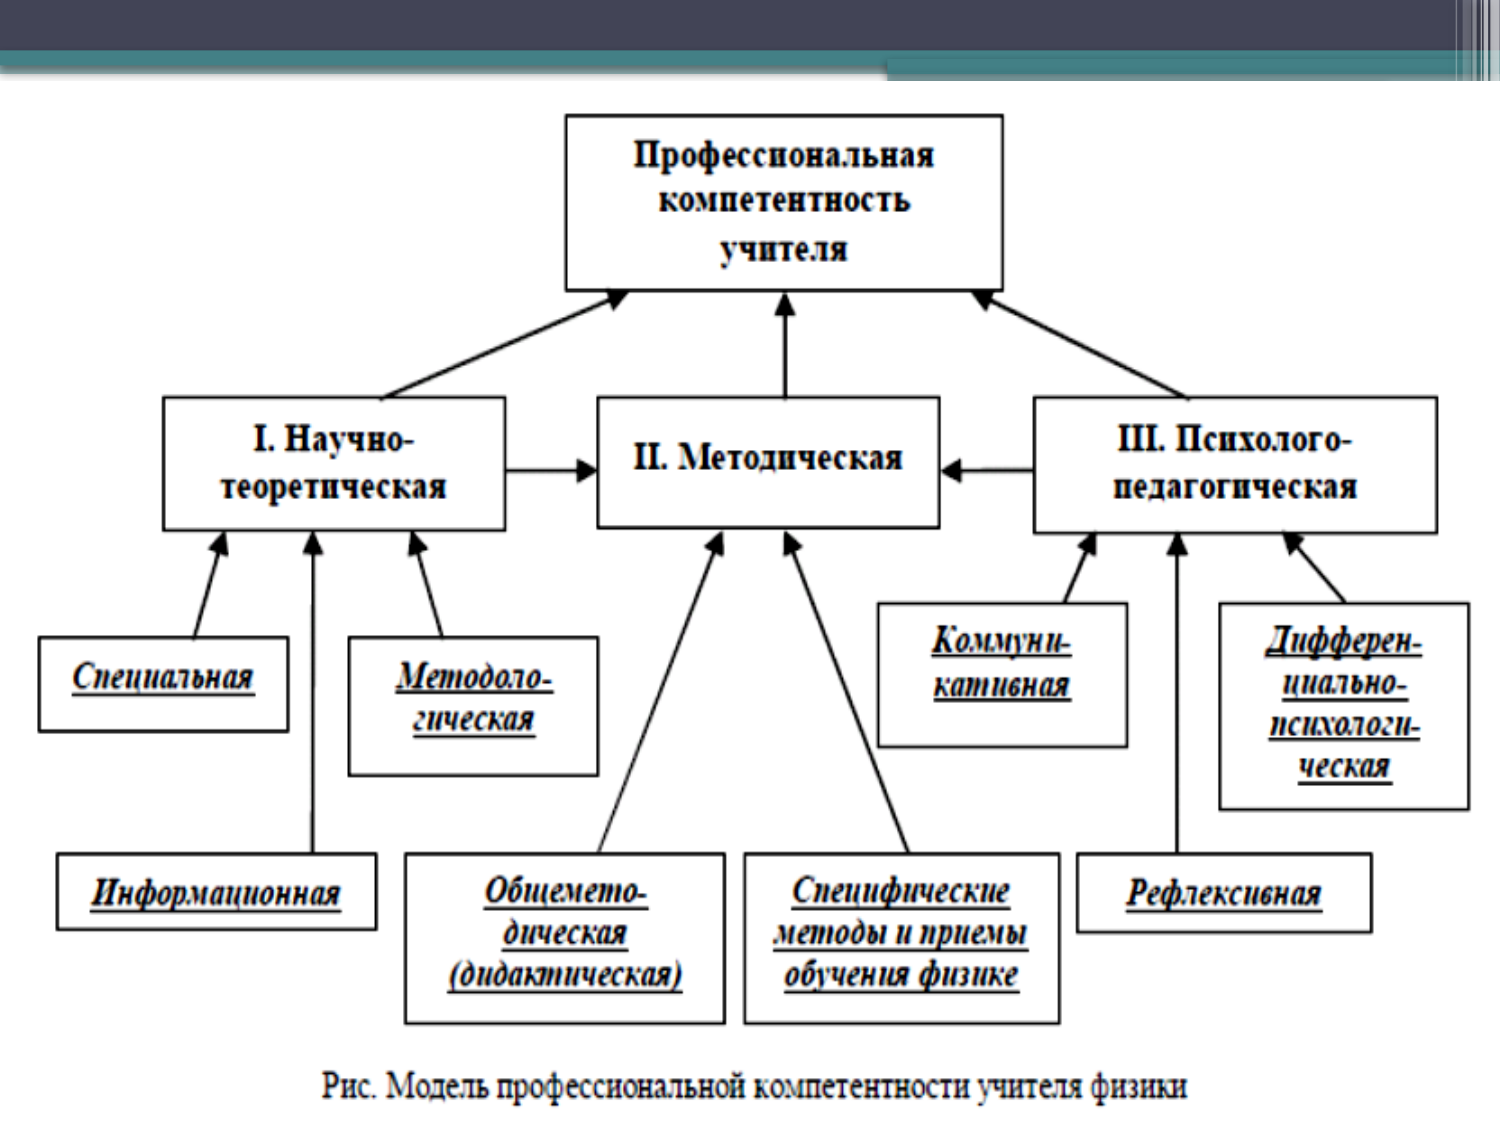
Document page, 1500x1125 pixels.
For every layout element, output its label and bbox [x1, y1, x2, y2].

list [0, 81, 1500, 1125]
